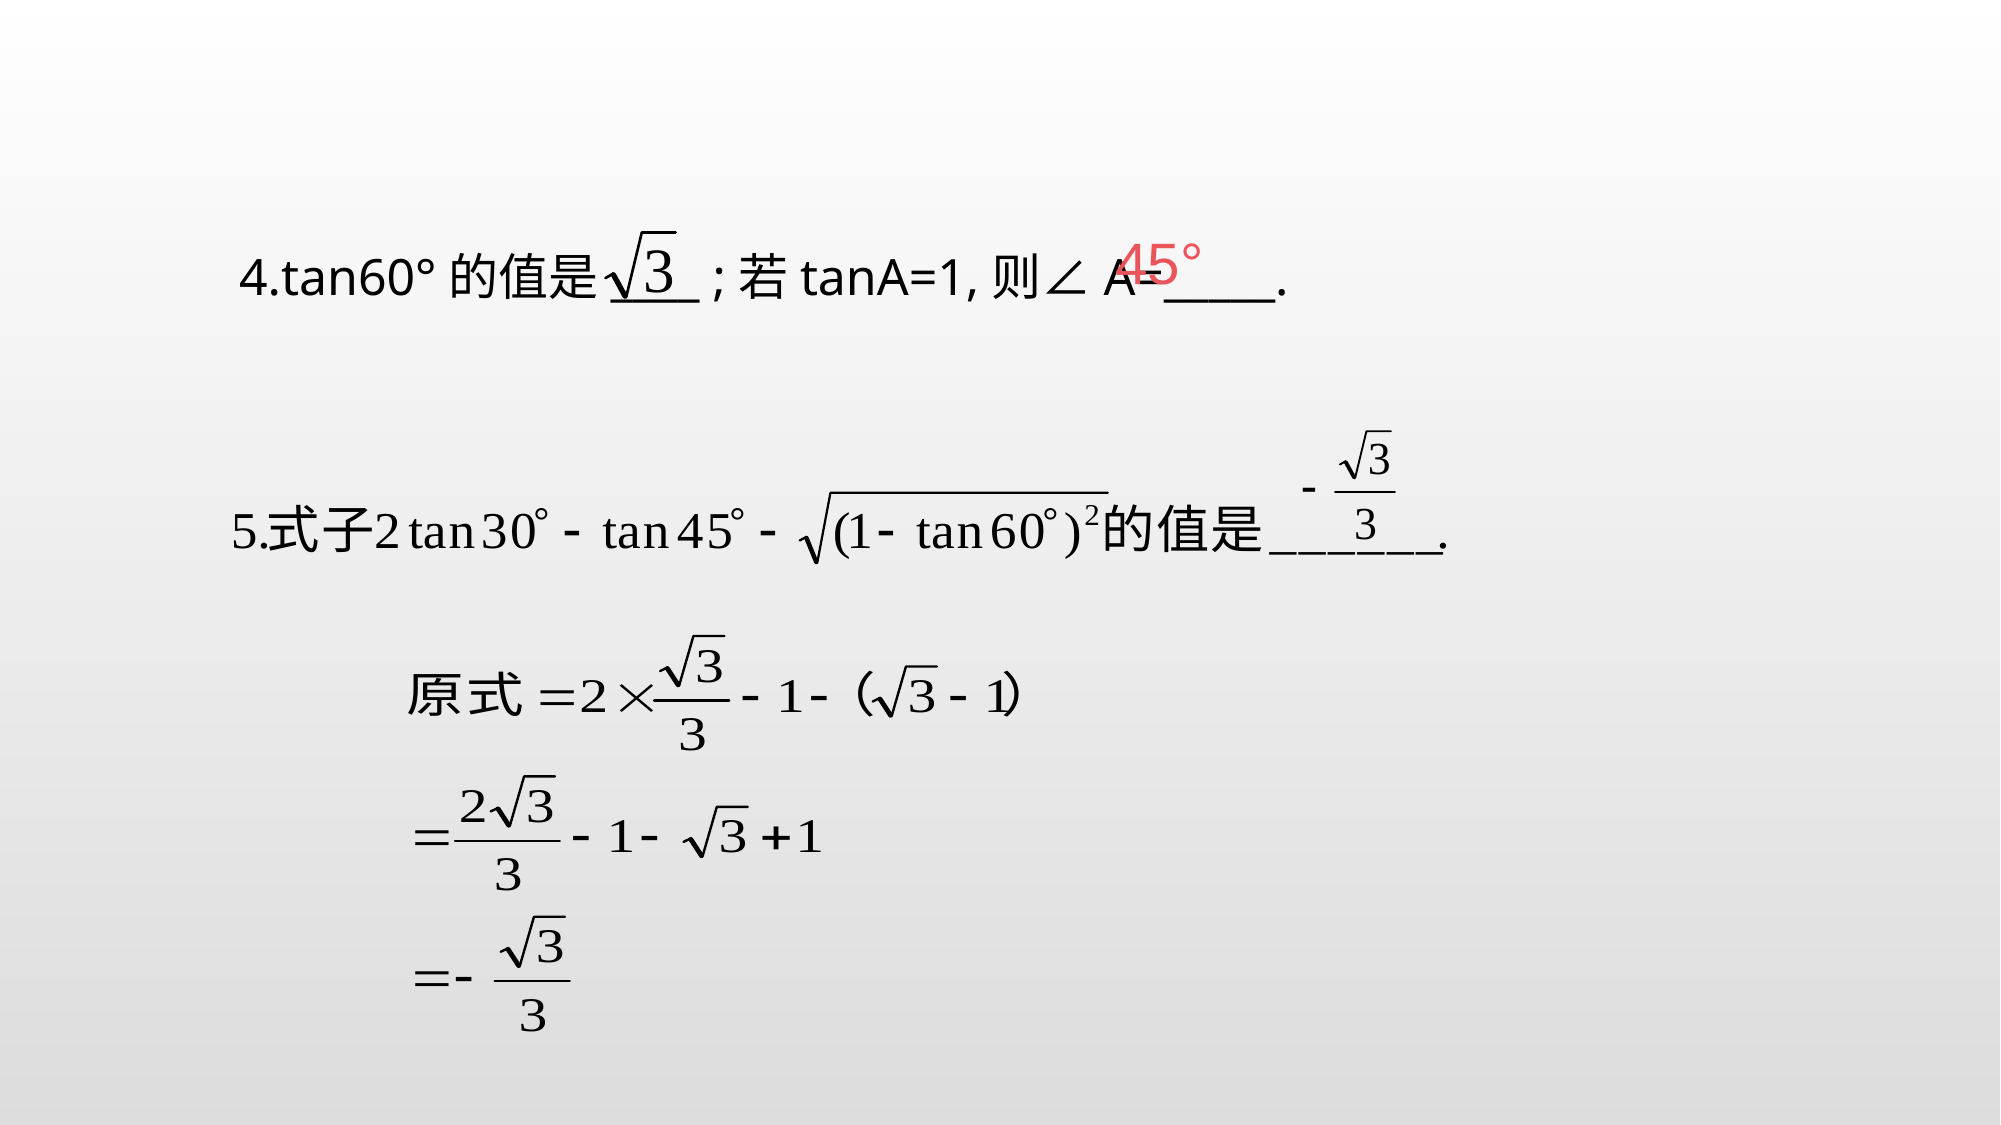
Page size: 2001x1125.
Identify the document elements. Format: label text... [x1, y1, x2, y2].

text_box 45° [1100, 218, 1255, 304]
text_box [593, 218, 689, 314]
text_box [1294, 419, 1406, 550]
text_box 4.tan60°的值是____ ;若tanA=1,则∠A=_____. [224, 237, 593, 313]
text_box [400, 623, 1040, 1043]
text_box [224, 479, 1456, 575]
text_box 4.tan60°的值是____ ;若tanA=1,则∠A=_____. [689, 237, 1817, 313]
